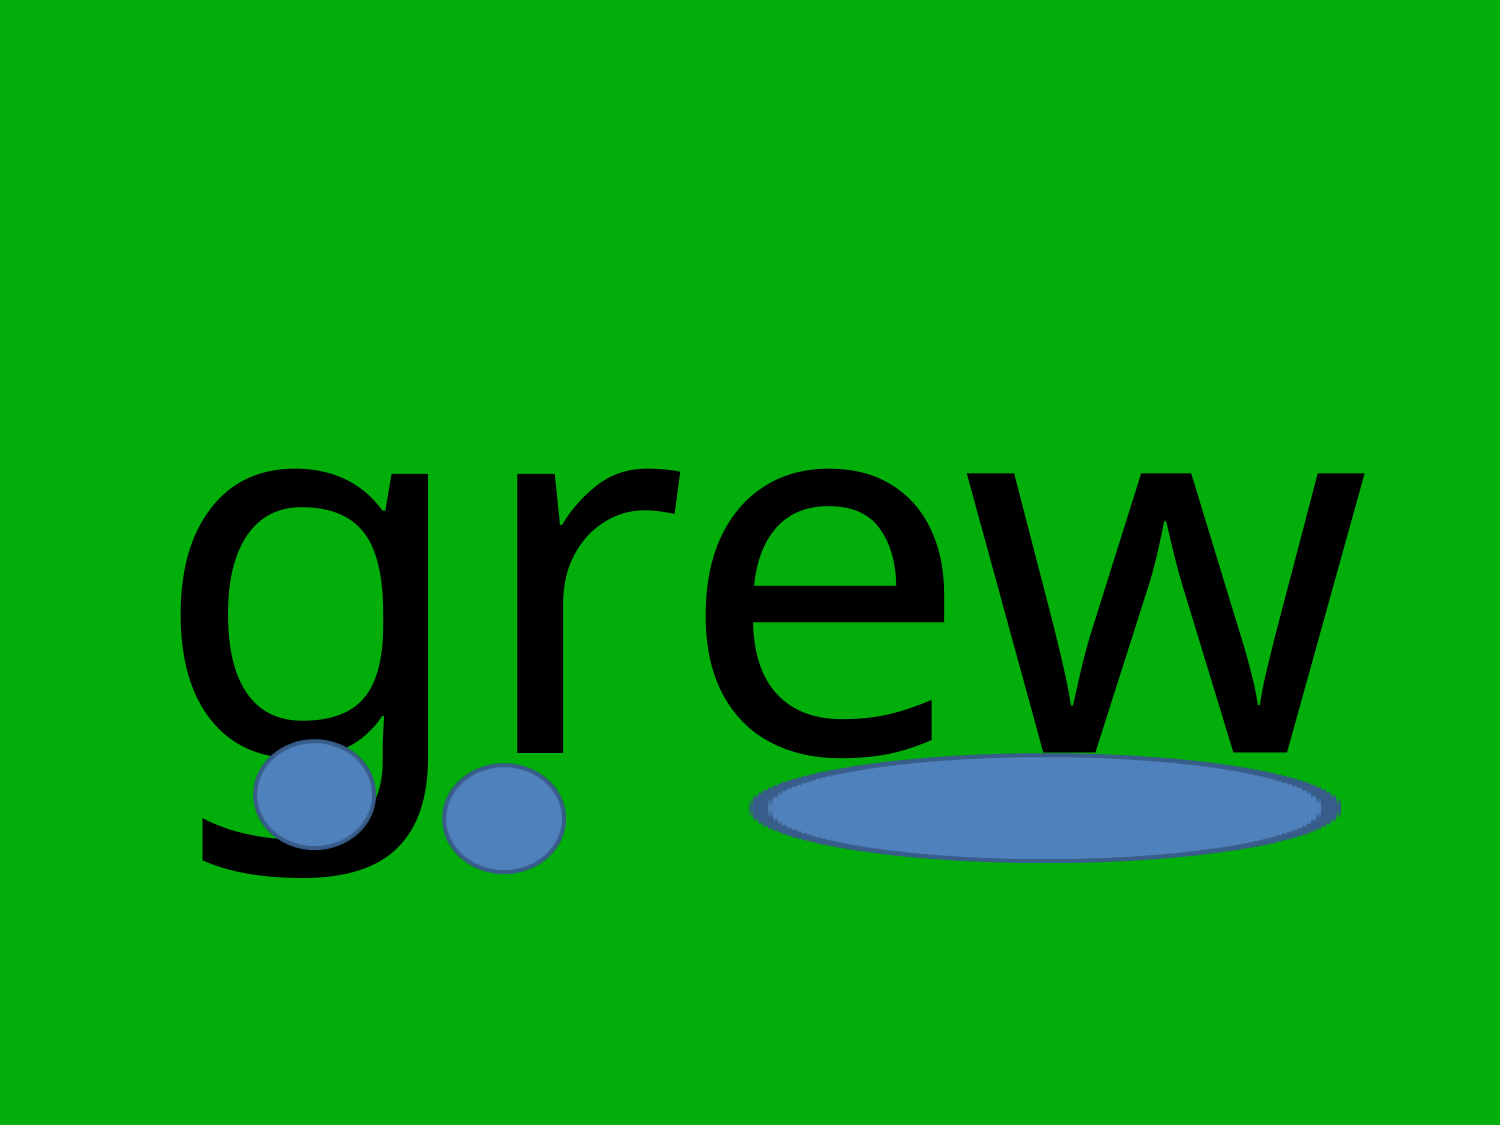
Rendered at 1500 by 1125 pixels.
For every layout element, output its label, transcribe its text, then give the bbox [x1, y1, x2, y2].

title grew [123, 350, 1399, 741]
picture [253, 739, 377, 850]
picture [749, 752, 1341, 864]
picture [442, 763, 566, 874]
